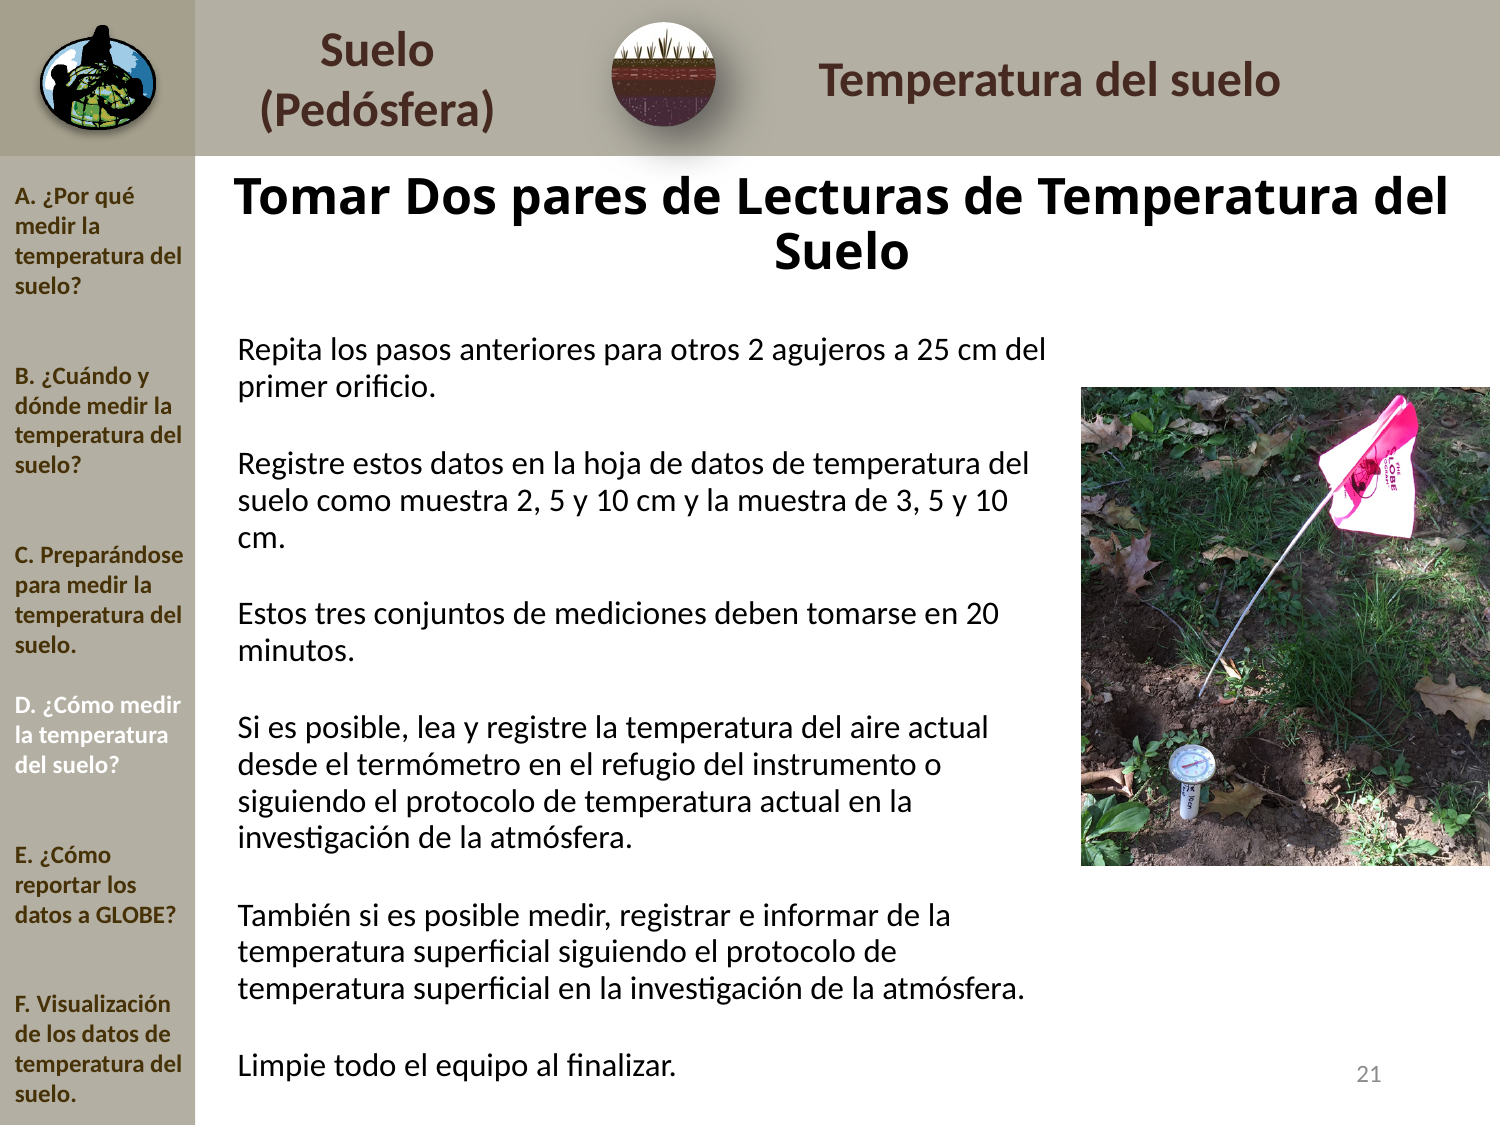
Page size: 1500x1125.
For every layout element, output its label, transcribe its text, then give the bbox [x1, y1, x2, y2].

picture [611, 22, 716, 127]
title Tomar Dos pares de Lecturas de Temperatura del Suelo [207, 161, 1490, 289]
slide_number 20 [1059, 1042, 1397, 1103]
text_box A. ¿Por qué medir la temperatura del suelo? B. ¿Cuándo y dónde medir la temperatura del suelo? C. Preparándose para medir la temperatura del suelo. D. ¿Cómo medir la temperatura del suelo? E. ¿Cómo reportar los datos a GLOBE? F. Visualización de los datos de temperatura del suelo. [0, 161, 207, 1125]
picture [1081, 387, 1490, 866]
text_box Repita los pasos anteriores para otros 2 agujeros a 25 cm del primer orificio. Registre estos datos en la hoja de datos de temperatura del suelo como muestra 2, 5 y 10 cm y la muestra de 3, 5 y 10 cm. Estos tres conjuntos de mediciones deben tomarse en 20 minutos. Si es posible, lea y registre la temperatura del aire actual desde el termómetro en el refugio del instrumento o siguiendo el protocolo de temperatura actual en la investigación de la atmósfera. También si es posible medir, registrar e informar de la temperatura superficial siguiendo el protocolo de temperatura superficial en la investigación de la atmósfera. Limpie todo el equipo al finalizar. [222, 323, 1073, 1092]
picture [36, 22, 159, 133]
